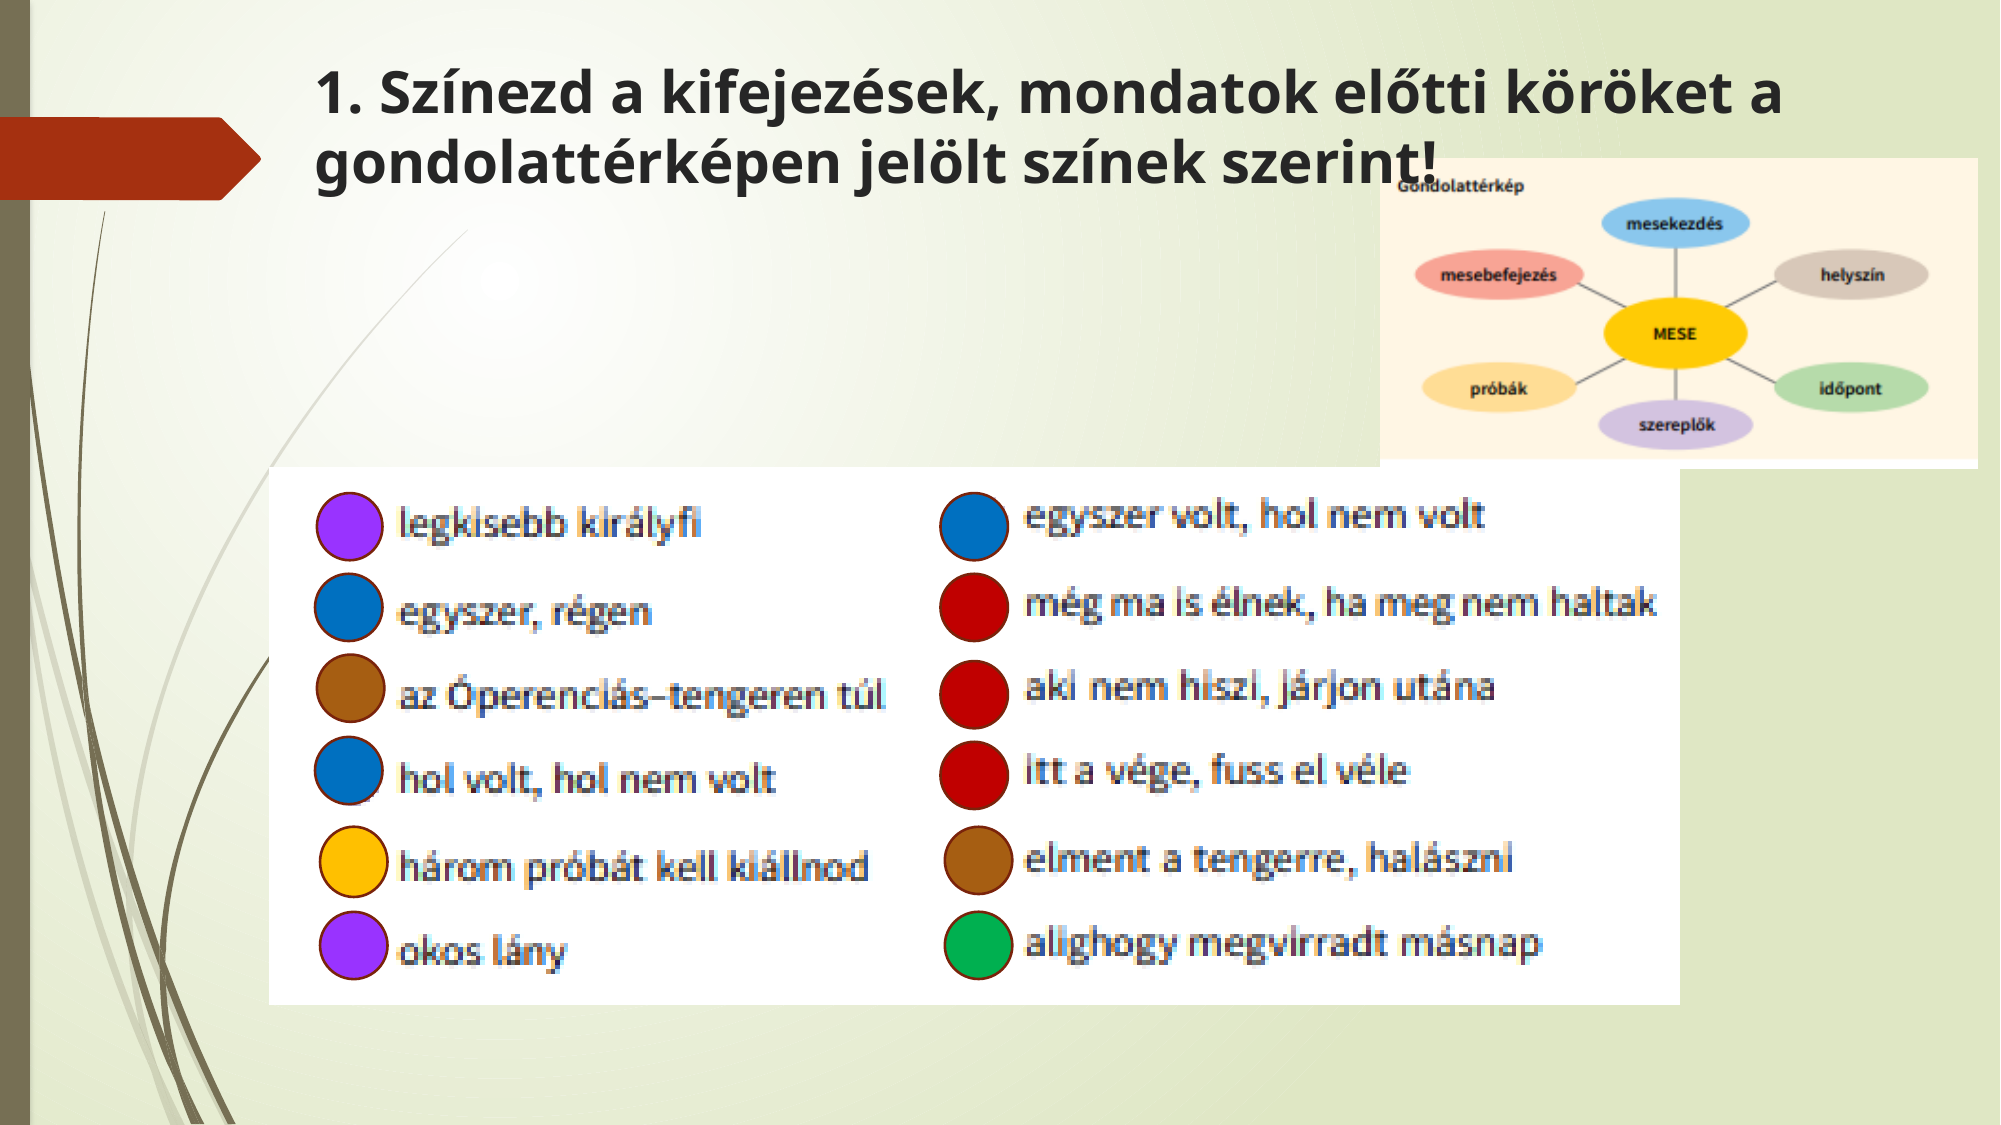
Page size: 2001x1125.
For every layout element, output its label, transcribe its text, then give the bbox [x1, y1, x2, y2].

picture [1380, 157, 1978, 470]
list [269, 467, 1680, 1006]
title 1. Színezd a kifejezések, mondatok előtti köröket a gondolattérképen jelölt színek szerint! [299, 48, 1870, 269]
